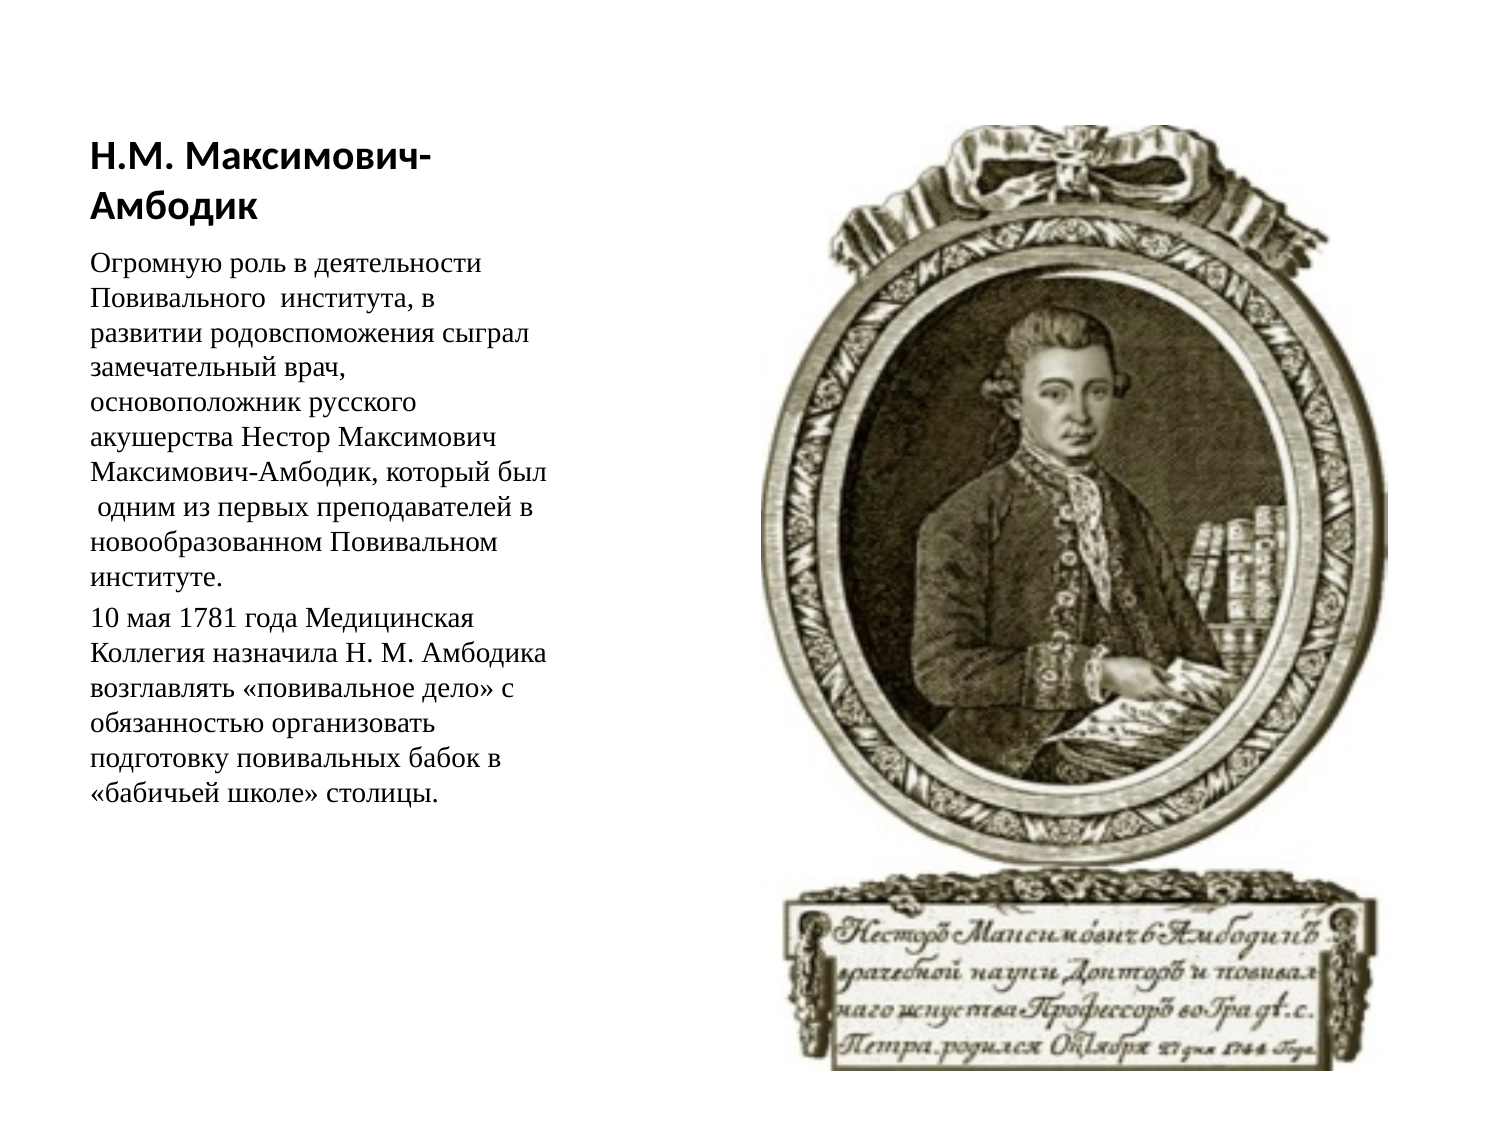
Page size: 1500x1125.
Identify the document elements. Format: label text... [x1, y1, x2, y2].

list Огромную роль в деятельности Повивального института, в развитии родовспоможения сыграл замечательный врач, основоположник русского акушерства Нестор Максимович Максимович-Амбодик, который был одним из первых преподавателей в новообразованном Повивальном институте. 10 мая 1781 года Медицинская Коллегия назначила Н. М. Амбодика возглавлять «повивальное дело» с обязанностью организовать подготовку повивальных бабок в «бабичьей школе» столицы. [75, 235, 569, 1005]
title Н.М. Максимович-Амбодик [75, 44, 569, 235]
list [761, 125, 1389, 1071]
